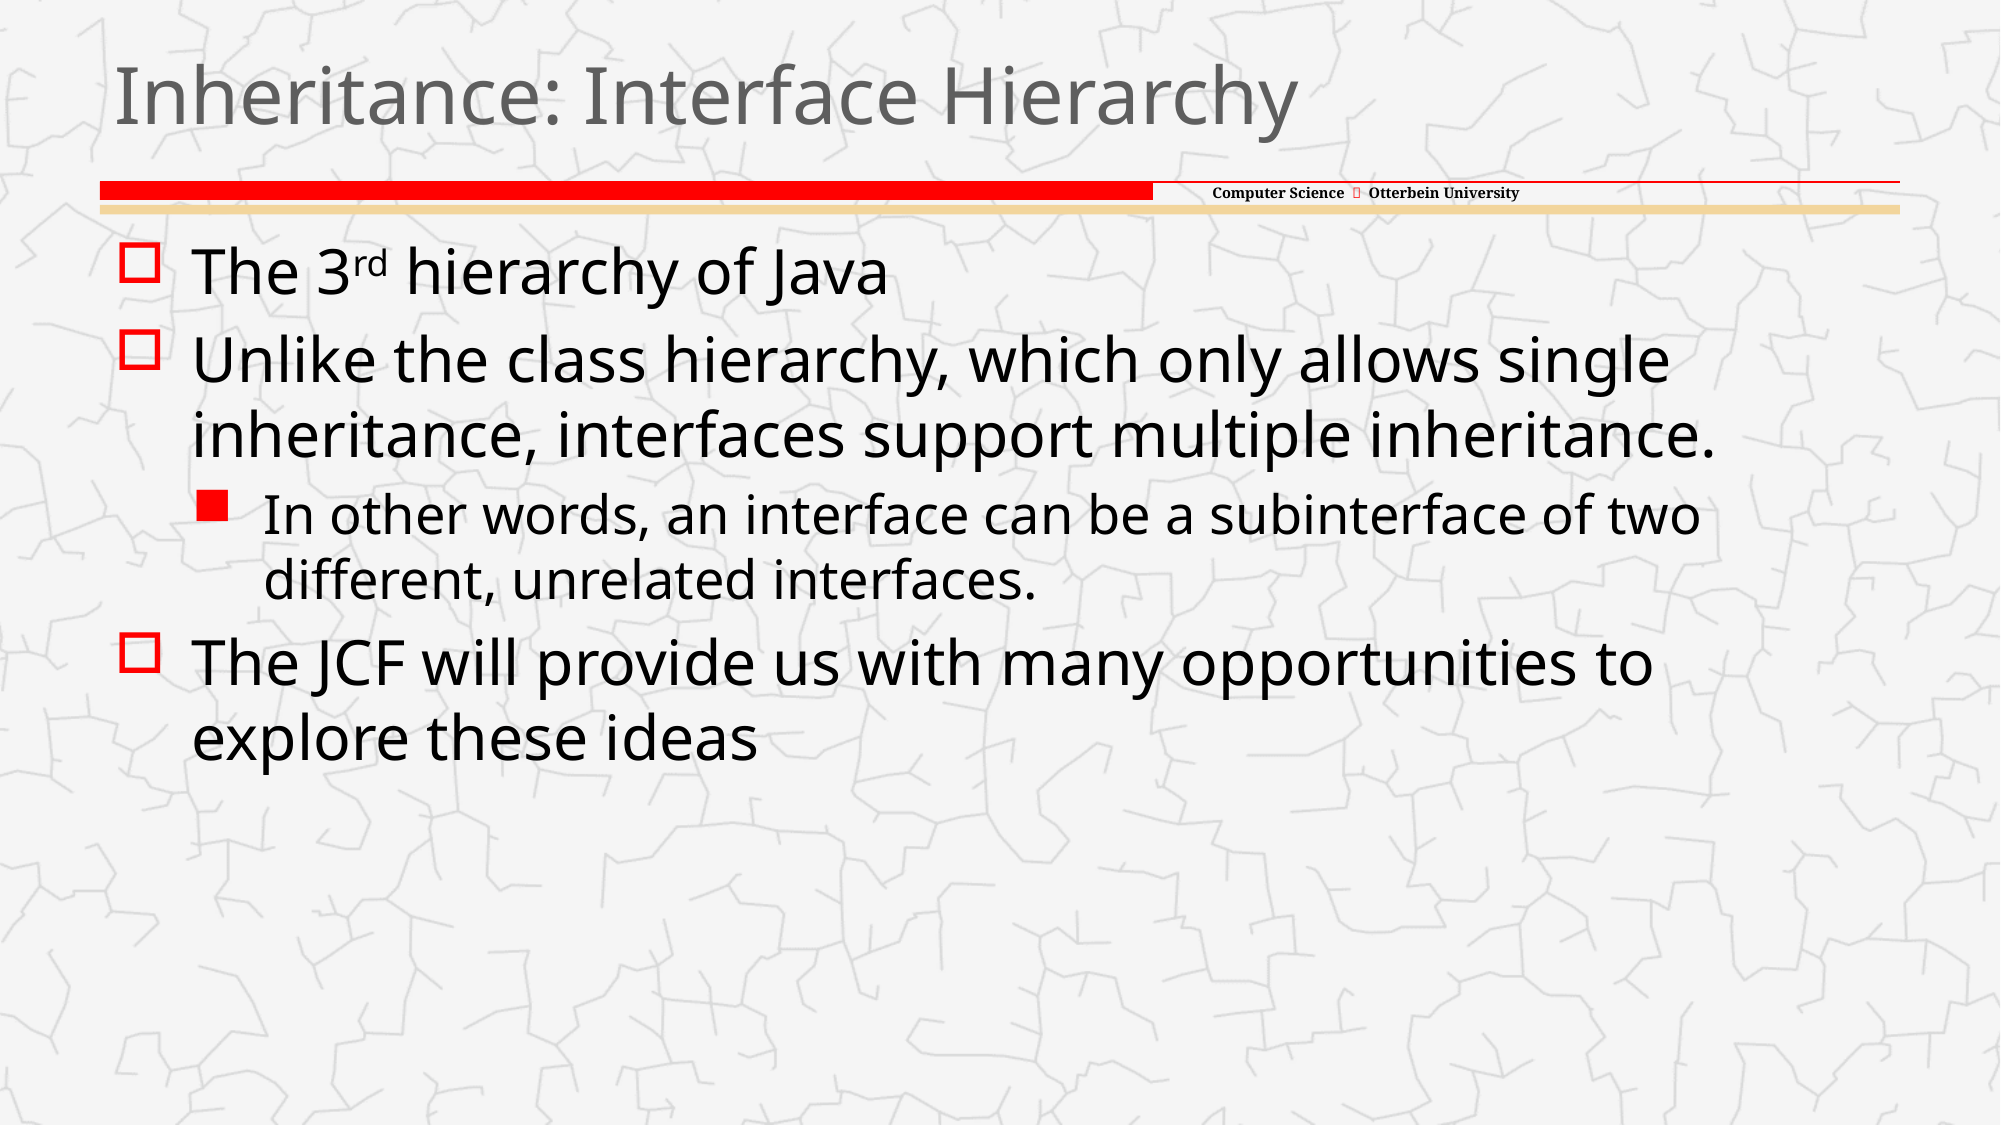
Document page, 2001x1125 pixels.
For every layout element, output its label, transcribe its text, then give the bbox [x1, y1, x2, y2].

list The 3rd hierarchy of Java Unlike the class hierarchy, which only allows single inheritance, interfaces support multiple inheritance. In other words, an interface can be a subinterface of two different, unrelated interfaces. The JCF will provide us with many opportunities to explore these ideas [99, 224, 1900, 1088]
picture [0, 0, 2001, 1125]
title Inheritance: Interface Hierarchy [99, 37, 1900, 175]
